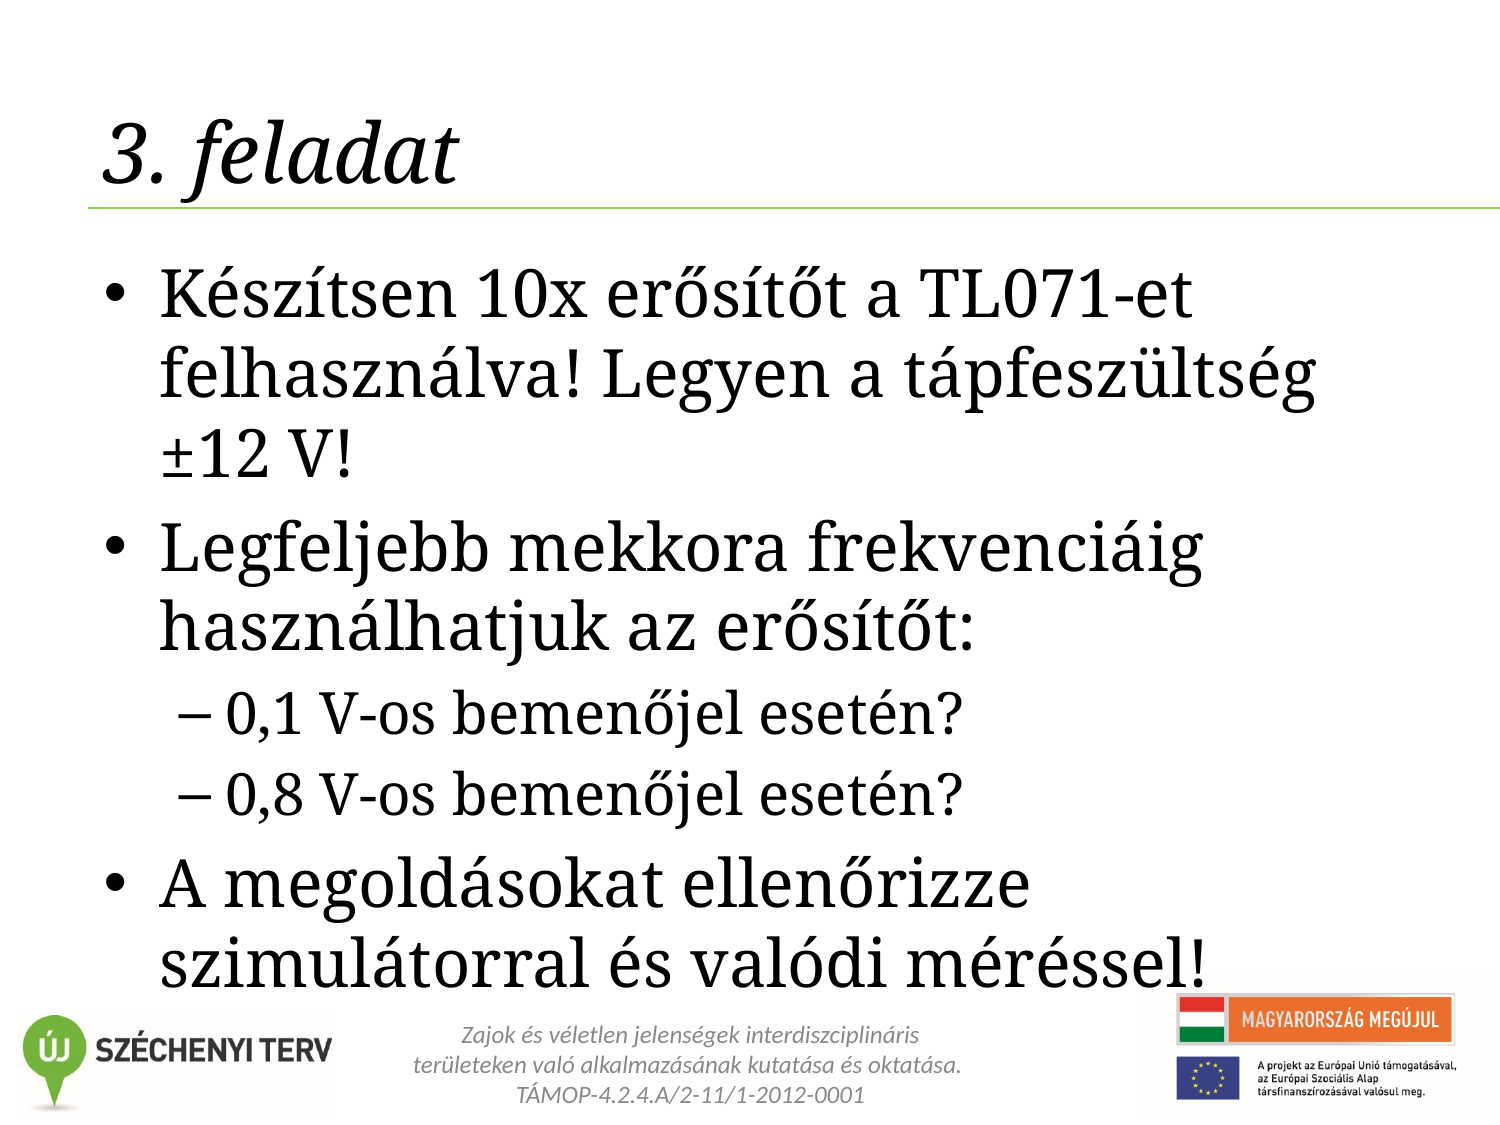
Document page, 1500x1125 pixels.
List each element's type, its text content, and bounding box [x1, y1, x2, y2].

picture [1140, 969, 1495, 1117]
list Készítsen 10x erősítőt a TL071-et felhasználva! Legyen a tápfeszültség ±12 V! Legfeljebb mekkora frekvenciáig használhatjuk az erősítőt: 0,1 V-os bemenőjel esetén? 0,8 V-os bemenőjel esetén? A megoldásokat ellenőrizze szimulátorral és valódi méréssel! [88, 243, 1459, 988]
title 3. feladat [88, 19, 1459, 209]
picture [17, 1015, 332, 1113]
